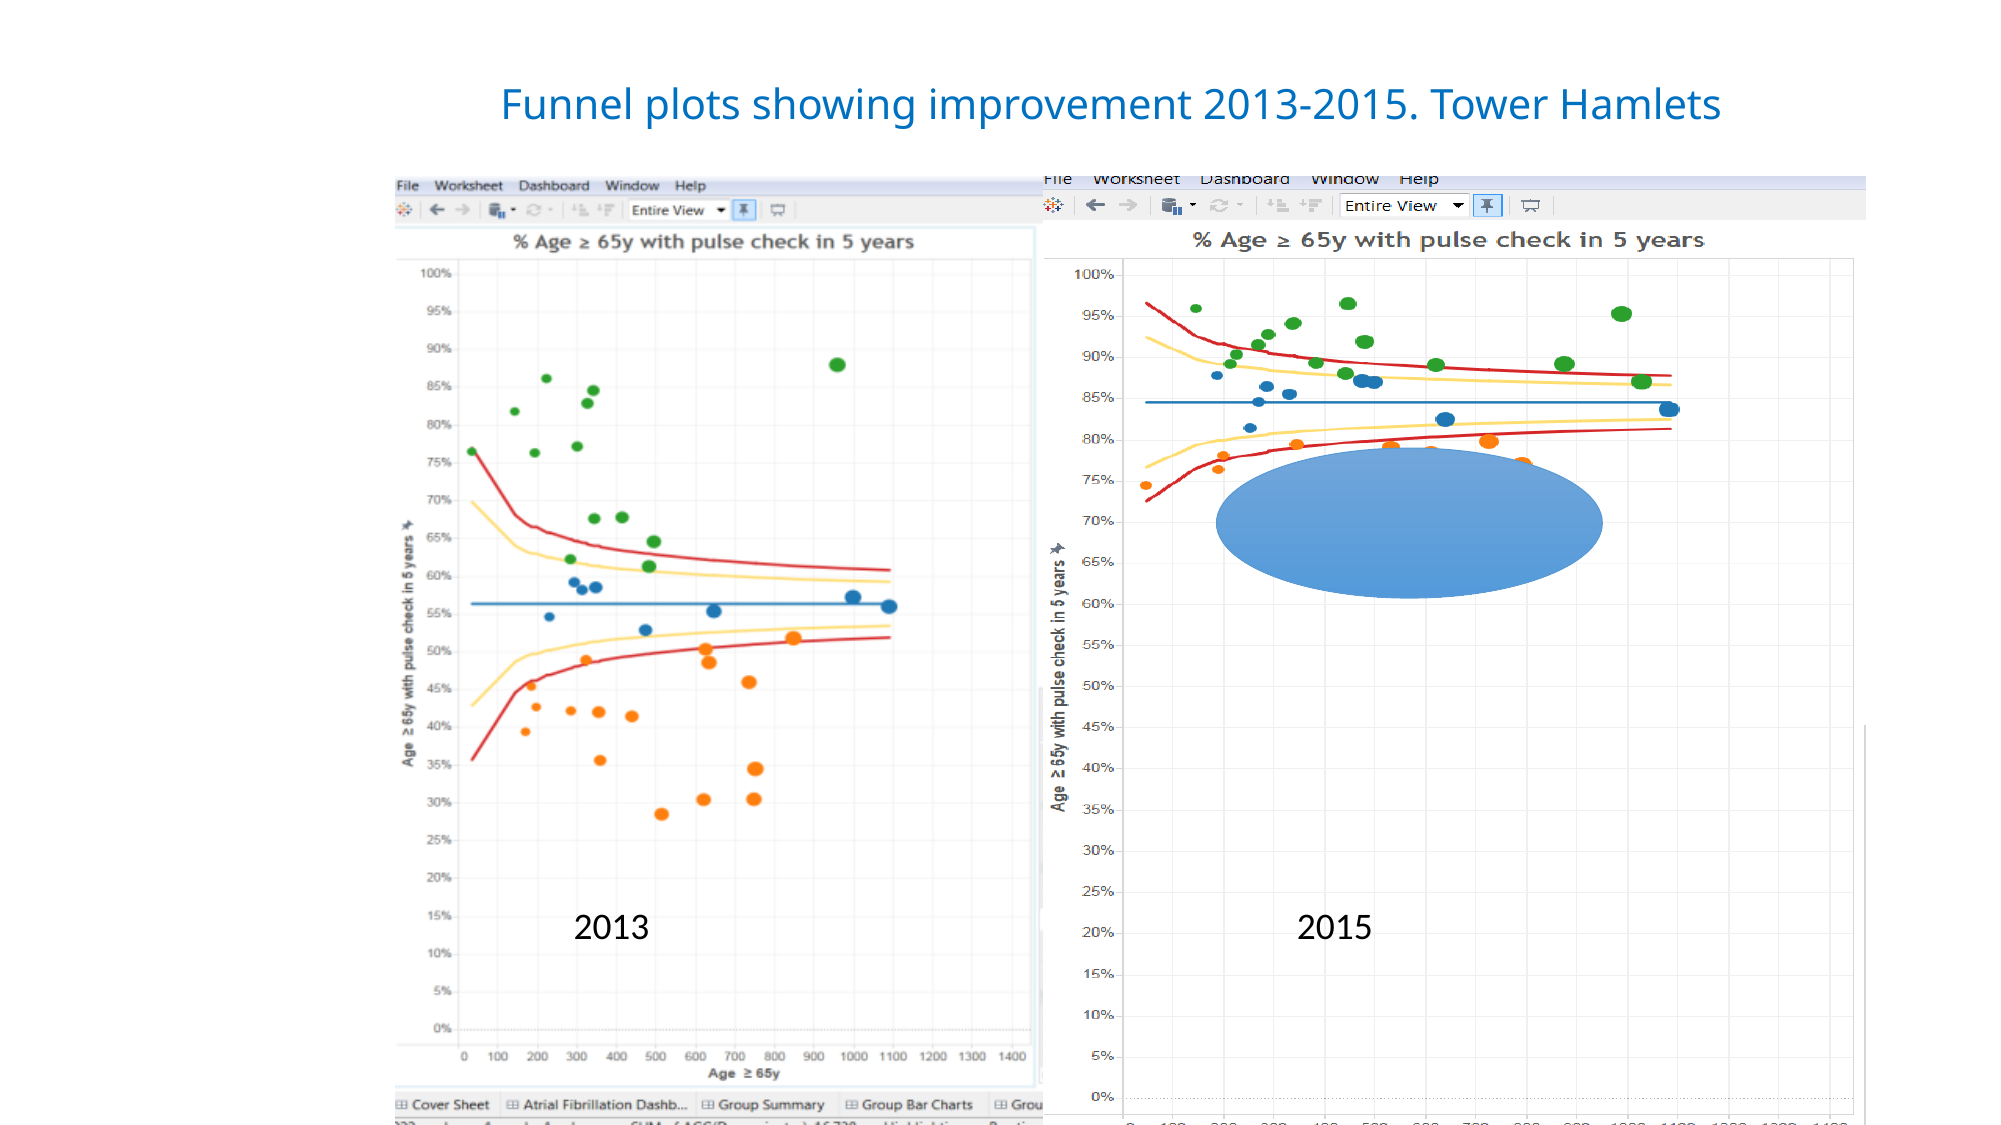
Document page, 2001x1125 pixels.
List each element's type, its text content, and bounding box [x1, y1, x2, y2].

text_box Funnel plots showing improvement 2013-2015. Tower Hamlets [485, 70, 1738, 135]
picture [395, 176, 1866, 1125]
